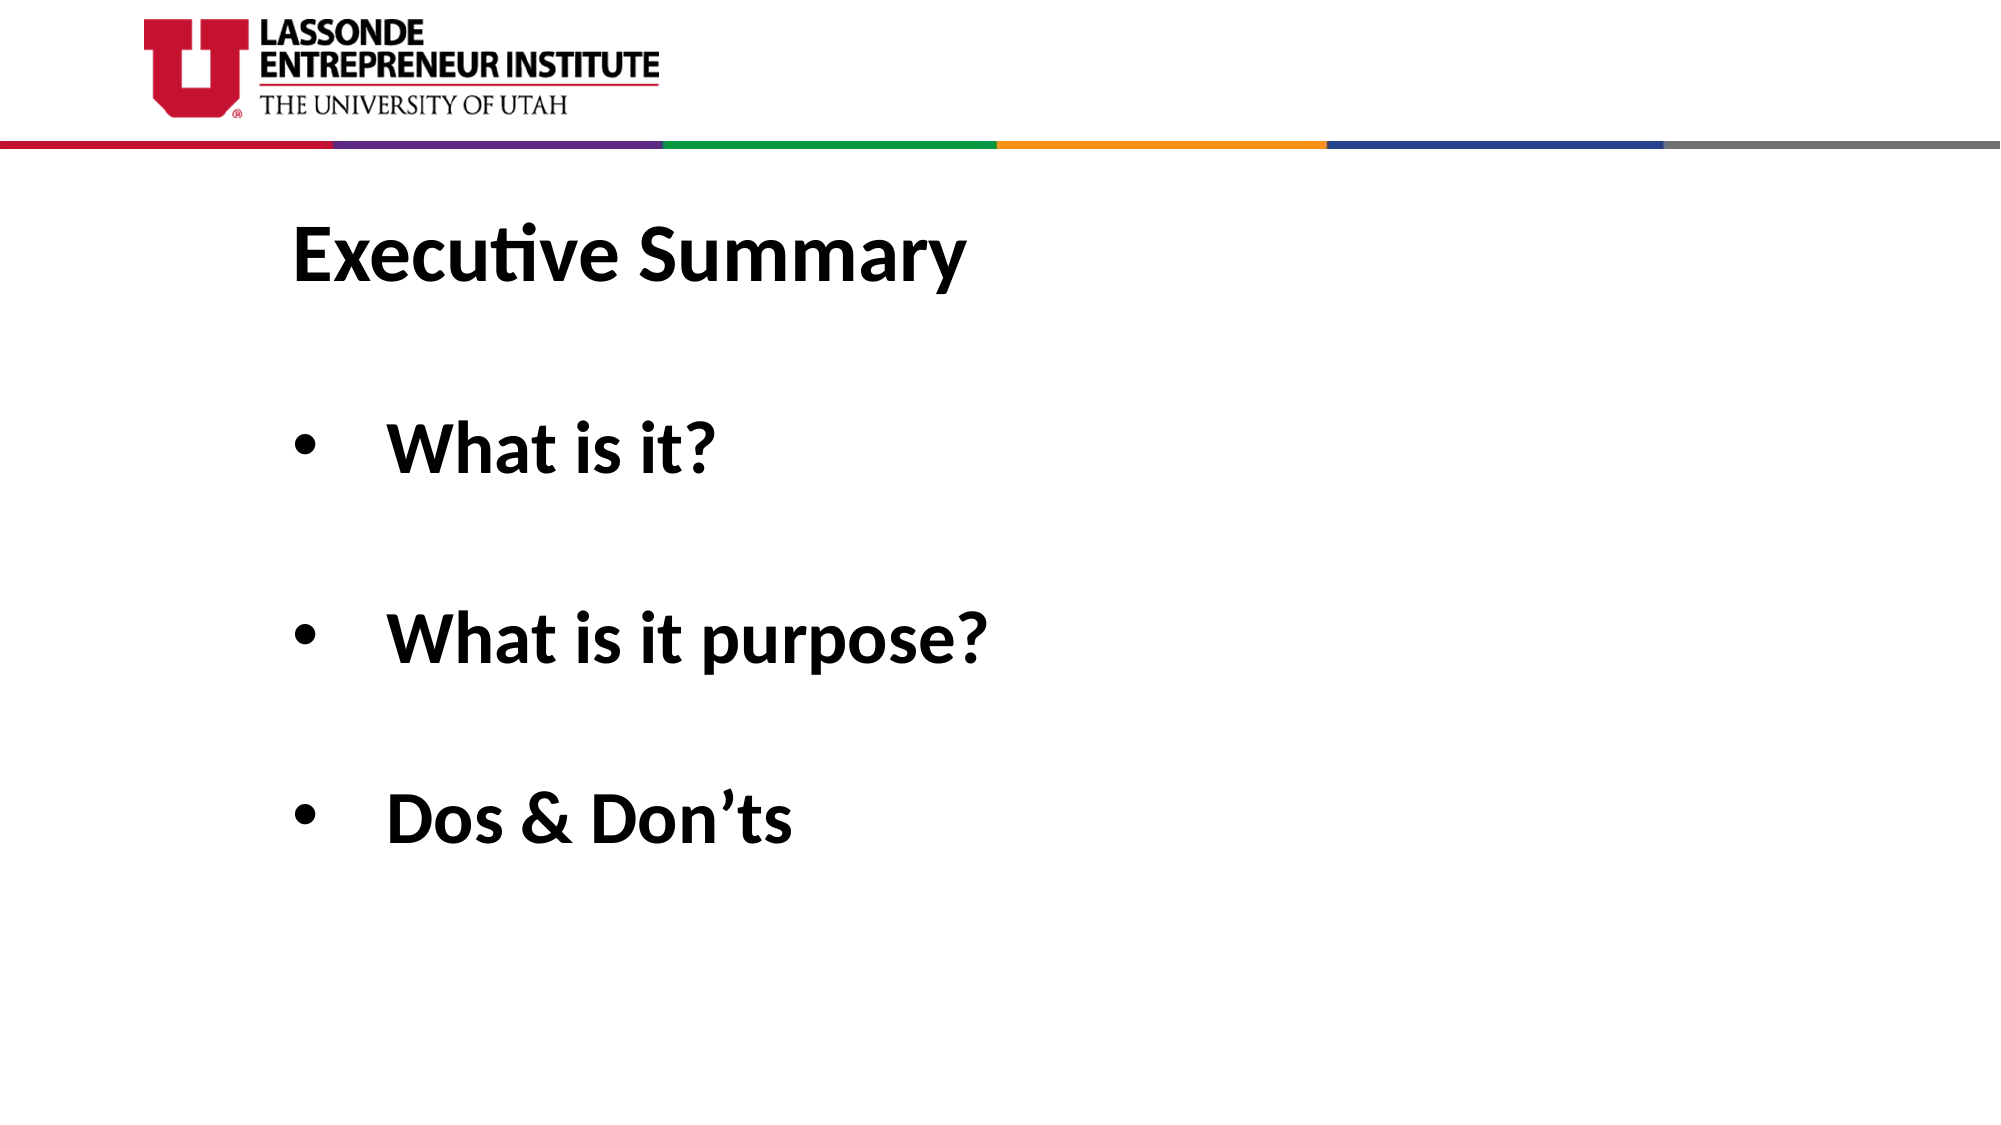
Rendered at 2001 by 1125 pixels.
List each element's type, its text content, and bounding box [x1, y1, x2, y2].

text_box Executive Summary What is it? What is it purpose? Dos & Don’ts [278, 190, 1007, 946]
picture [0, 19, 2000, 149]
